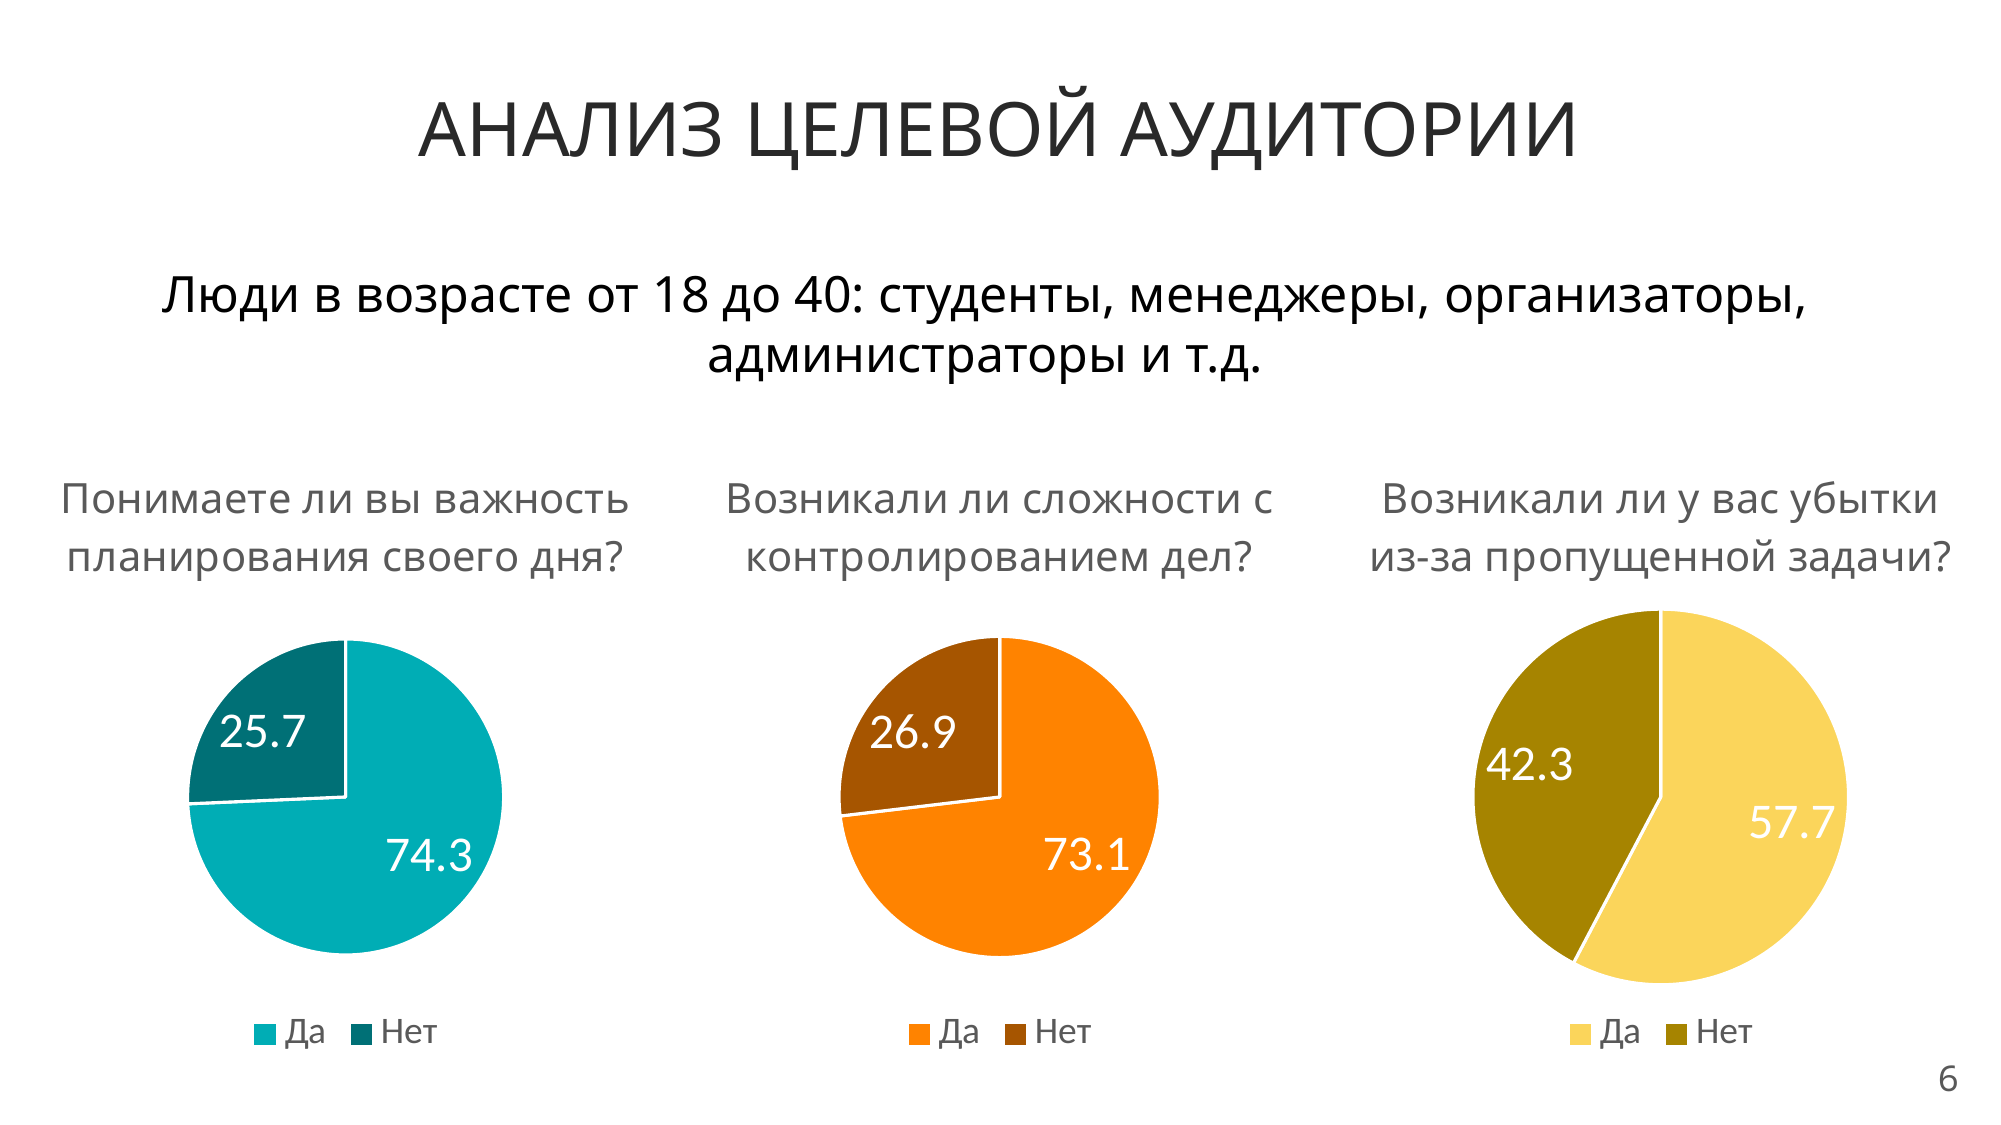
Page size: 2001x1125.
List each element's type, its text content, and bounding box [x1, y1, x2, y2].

text_box АНАЛИЗ ЦЕЛЕВОЙ АУДИТОРИИ [0, 74, 2000, 179]
text_box Люди в возрасте от 18 до 40: студенты, менеджеры, организаторы, администраторы и т.д. [47, 254, 1924, 390]
chart [0, 435, 2000, 1061]
text_box 6 [1923, 1061, 2000, 1125]
